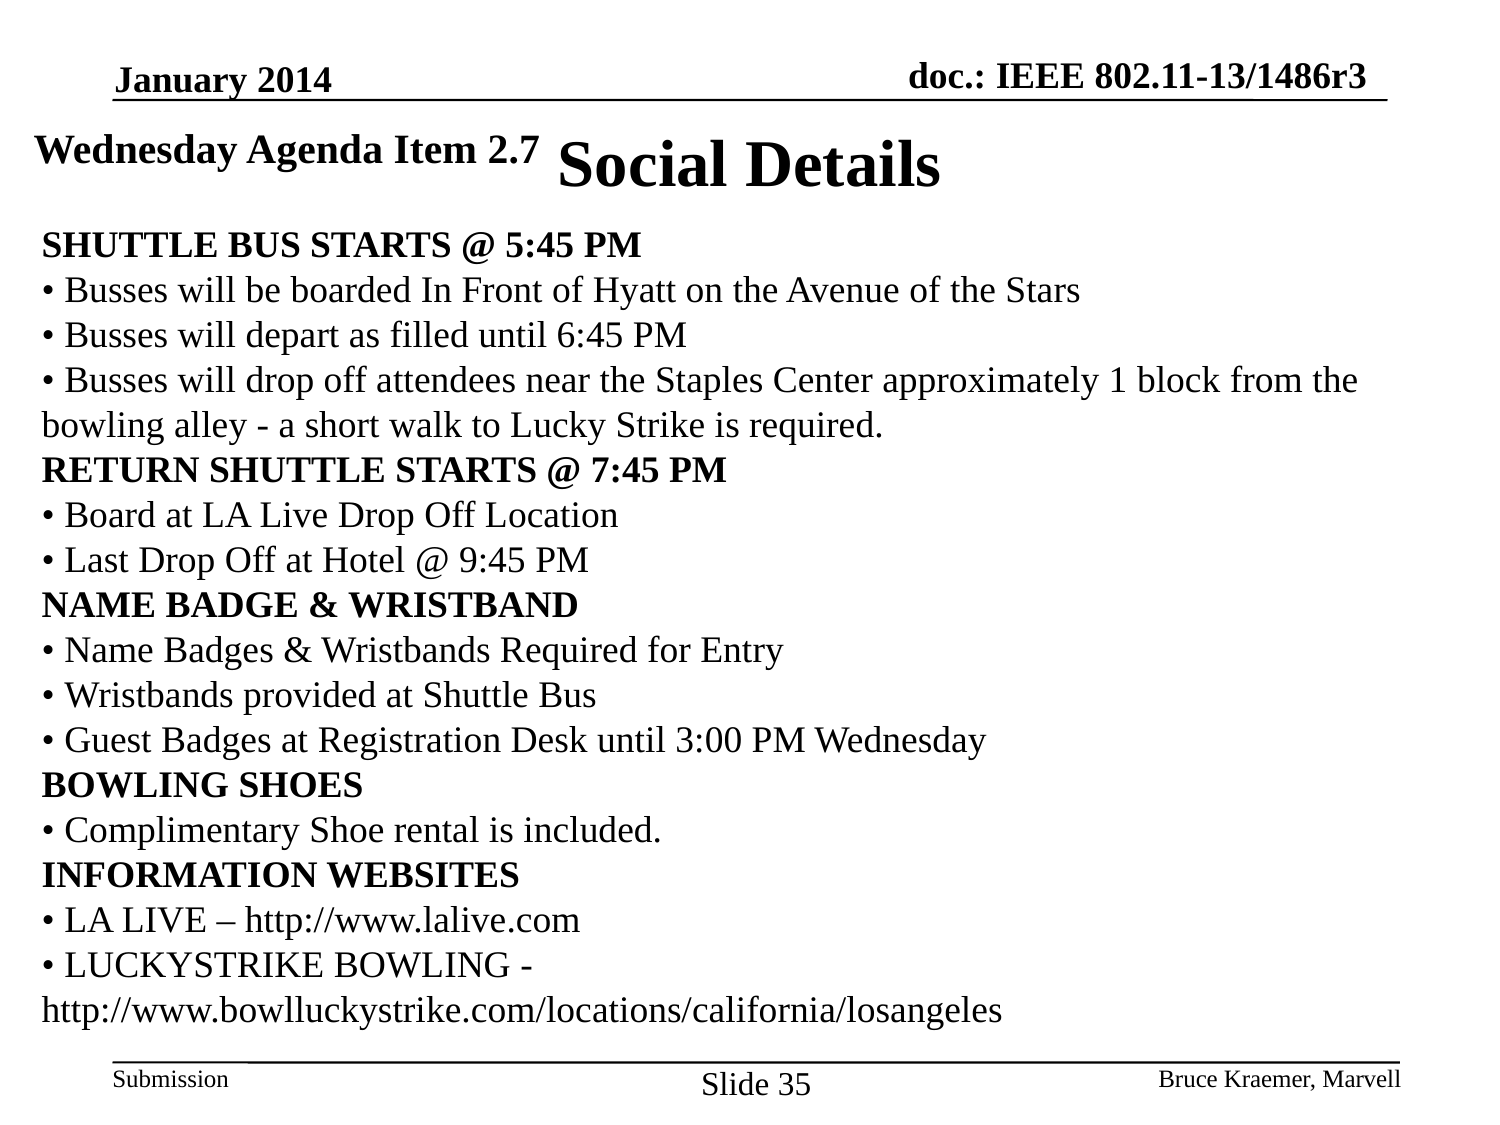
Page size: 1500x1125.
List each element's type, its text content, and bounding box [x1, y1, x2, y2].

list SHUTTLE BUS STARTS @ 5:45 PM • Busses will be boarded In Front of Hyatt on the Avenue of the Stars • Busses will depart as filled until 6:45 PM • Busses will drop off attendees near the Staples Center approximately 1 block from the bowling alley - a short walk to Lucky Strike is required. RETURN SHUTTLE STARTS @ 7:45 PM • Board at LA Live Drop Off Location • Last Drop Off at Hotel @ 9:45 PM NAME BADGE & WRISTBAND • Name Badges & Wristbands Required for Entry • Wristbands provided at Shuttle Bus • Guest Badges at Registration Desk until 3:00 PM Wednesday BOWLING SHOES • Complimentary Shoe rental is included. INFORMATION WEBSITES • LA LIVE – http://www.lalive.com • LUCKYSTRIKE BOWLING - http://www.bowlluckystrike.com/locations/california/losangeles [26, 212, 1472, 1052]
slide_number Slide 35 [697, 1062, 815, 1103]
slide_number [114, 54, 374, 100]
title Social Details [112, 112, 1388, 207]
footer Bruce Kraemer, Marvell [1079, 1062, 1402, 1093]
text_box Wednesday Agenda Item 2.7 [18, 114, 556, 179]
